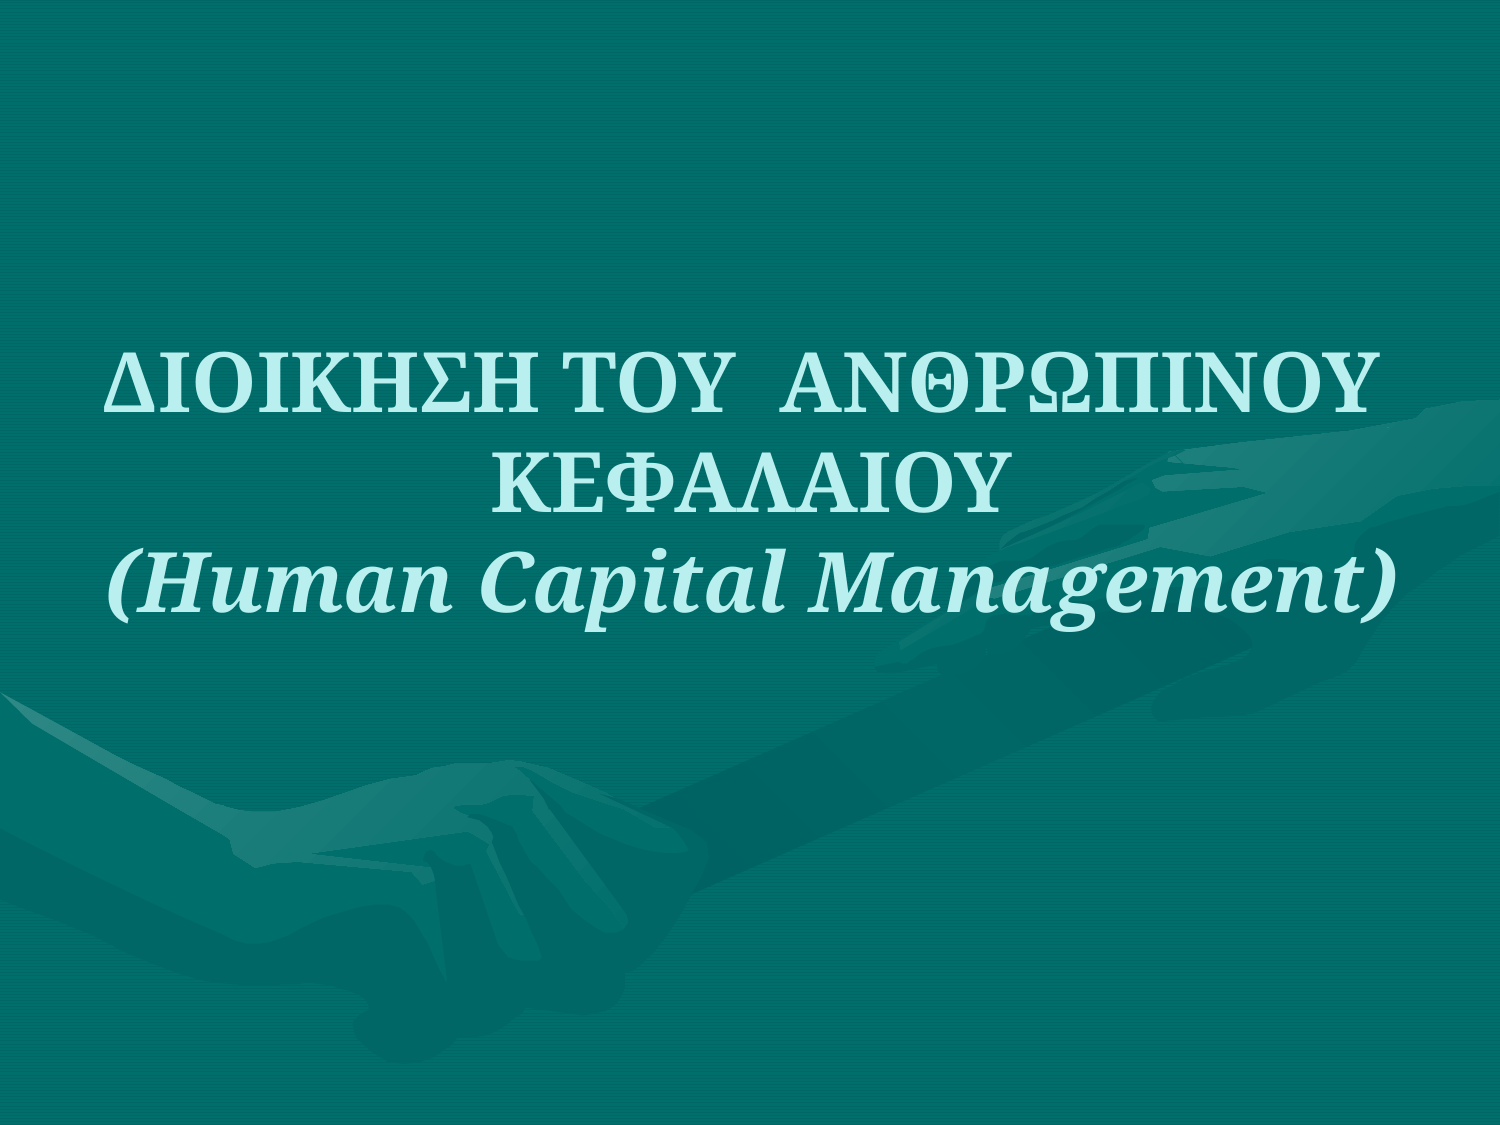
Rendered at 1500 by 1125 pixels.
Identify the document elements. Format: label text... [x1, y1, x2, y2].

title ΔΙΟΙΚΗΣΗ ΤΟΥ ΑΝΘΡΩΠΙΝΟΥ ΚΕΦΑΛΑΙΟΥ (Human Capital Management) [76, 385, 1428, 574]
